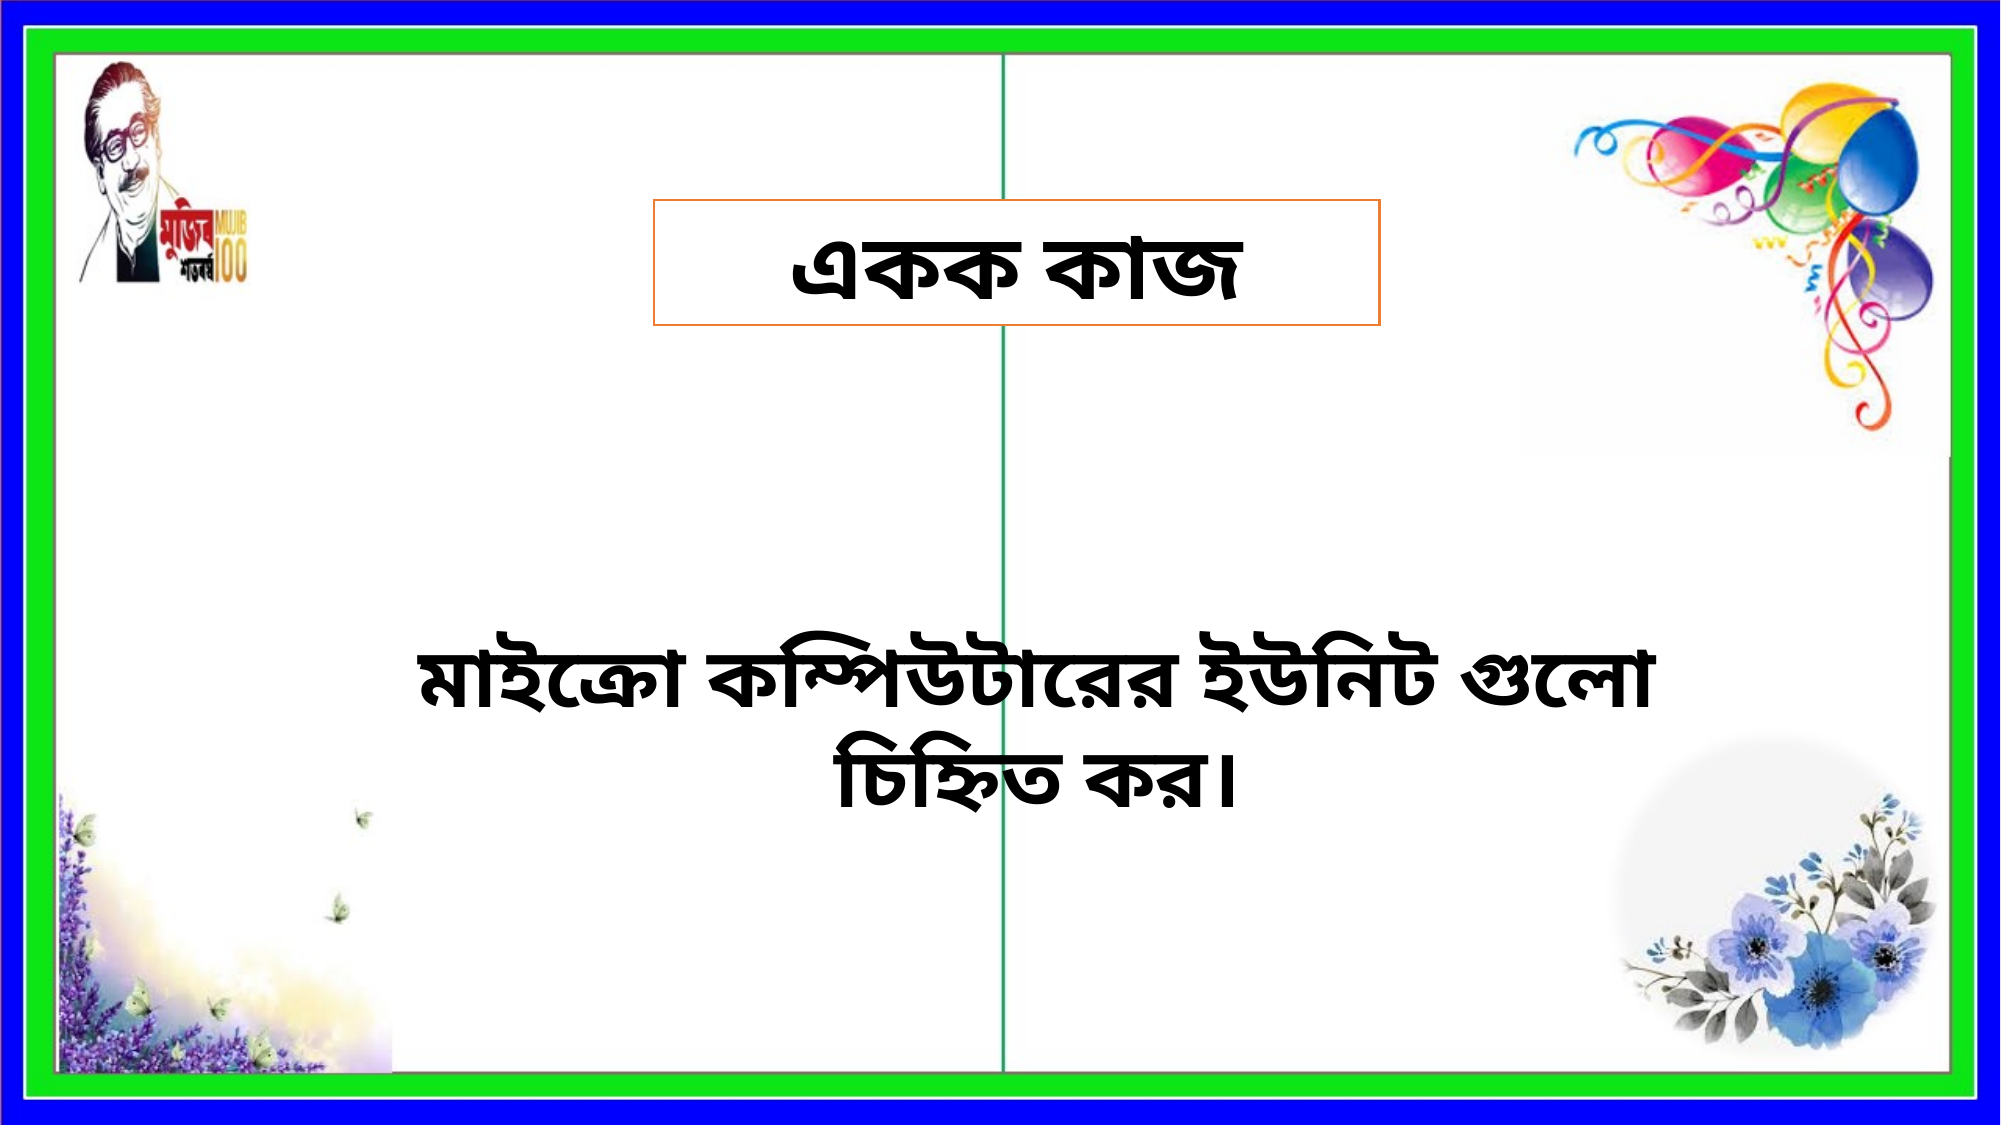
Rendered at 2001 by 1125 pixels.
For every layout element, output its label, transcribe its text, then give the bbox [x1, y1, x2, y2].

text_box মাইক্রো কম্পিউটারের ইউনিট গুলো চিহ্নিত কর। [340, 615, 1735, 832]
text_box একক কাজ [653, 199, 1381, 326]
picture [0, 0, 2001, 1125]
